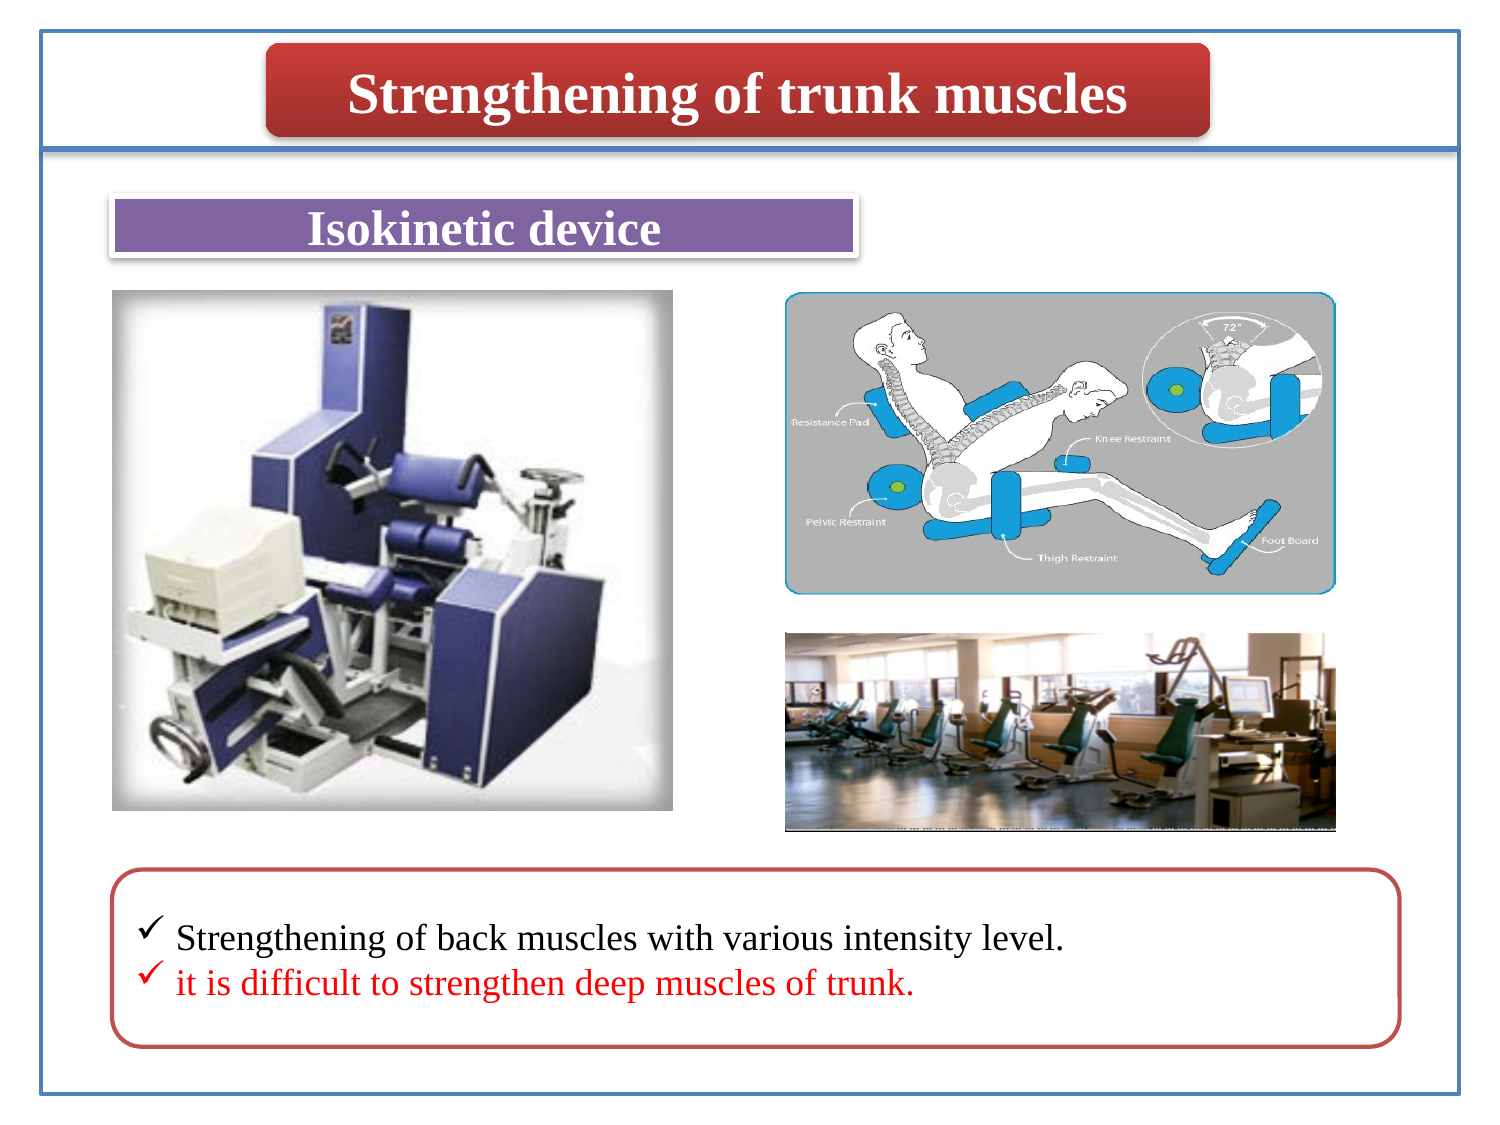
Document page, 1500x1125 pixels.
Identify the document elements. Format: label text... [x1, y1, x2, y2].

picture [784, 292, 1337, 595]
picture [784, 632, 1337, 833]
text_box [39, 158, 1461, 1096]
text_box [39, 29, 1461, 148]
text_box Strengthening of trunk muscles [265, 42, 1211, 138]
text_box Isokinetic device [109, 193, 859, 258]
picture [111, 290, 673, 811]
text_box Strengthening of back muscles with various intensity level. it is difficult to strengthen deep muscles of trunk. [109, 867, 1402, 1049]
